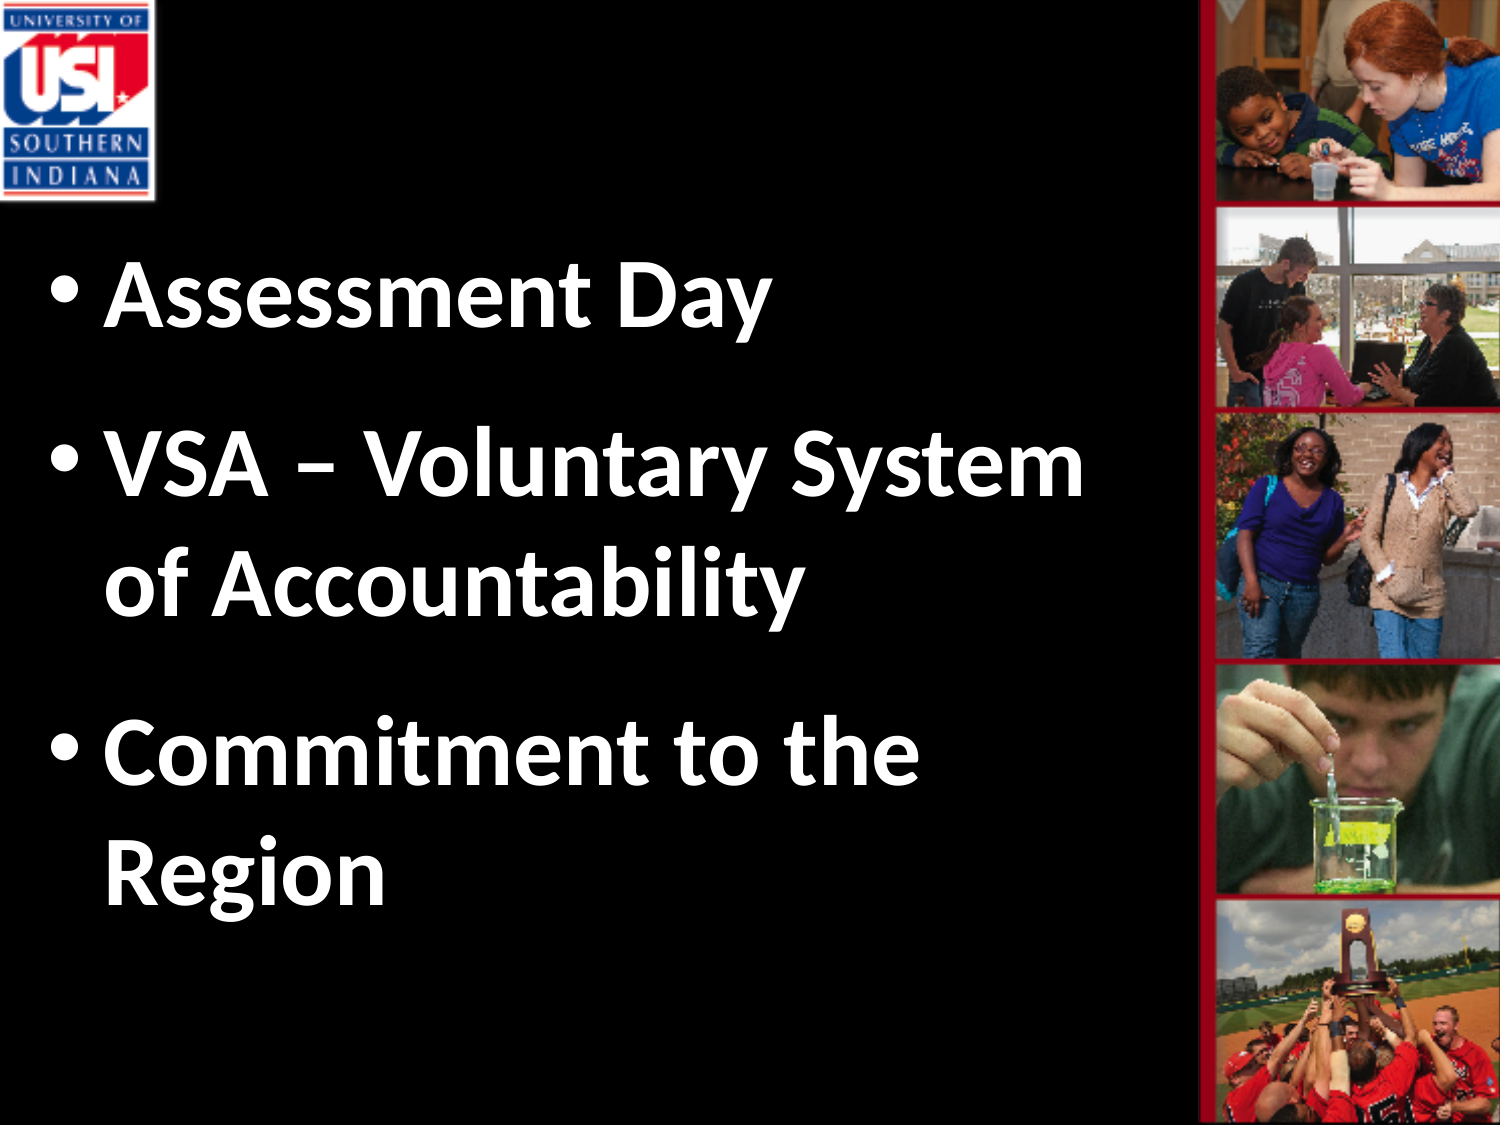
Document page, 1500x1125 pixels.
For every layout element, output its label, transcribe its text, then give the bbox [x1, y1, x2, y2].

picture [0, 0, 176, 222]
picture [1191, 0, 1500, 1125]
list Assessment Day VSA – Voluntary System of Accountability Commitment to the Region [32, 220, 1184, 1090]
